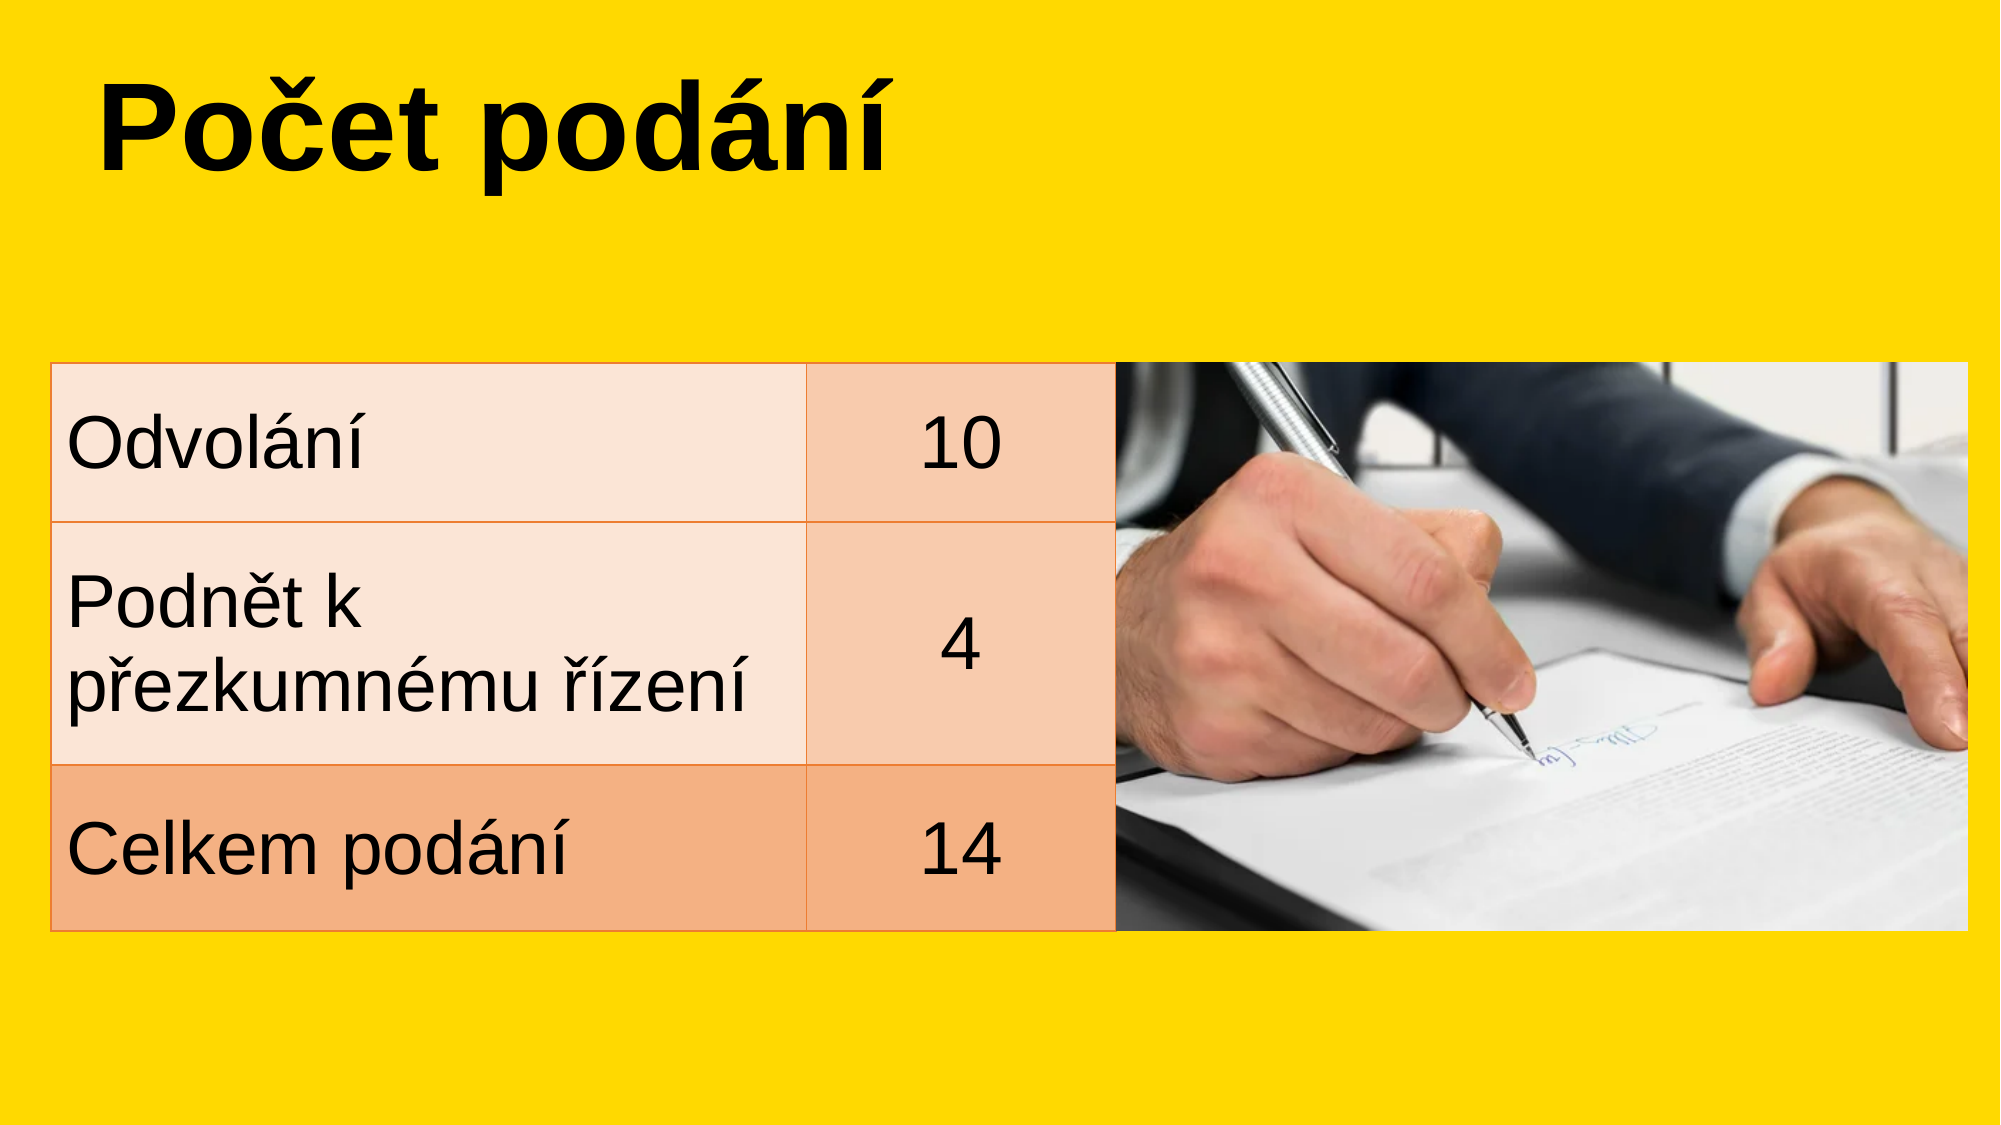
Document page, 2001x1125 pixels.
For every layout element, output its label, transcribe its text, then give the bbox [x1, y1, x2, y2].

table_header 10 [807, 364, 1115, 521]
table_cell Celkem podání [52, 766, 806, 930]
table_cell 4 [807, 523, 1115, 764]
picture [1115, 362, 1968, 931]
table_header Odvolání [52, 364, 806, 521]
table_cell Podnět k přezkumnému řízení [52, 523, 806, 764]
table_cell 14 [807, 766, 1115, 930]
title Počet podání [81, 66, 927, 362]
